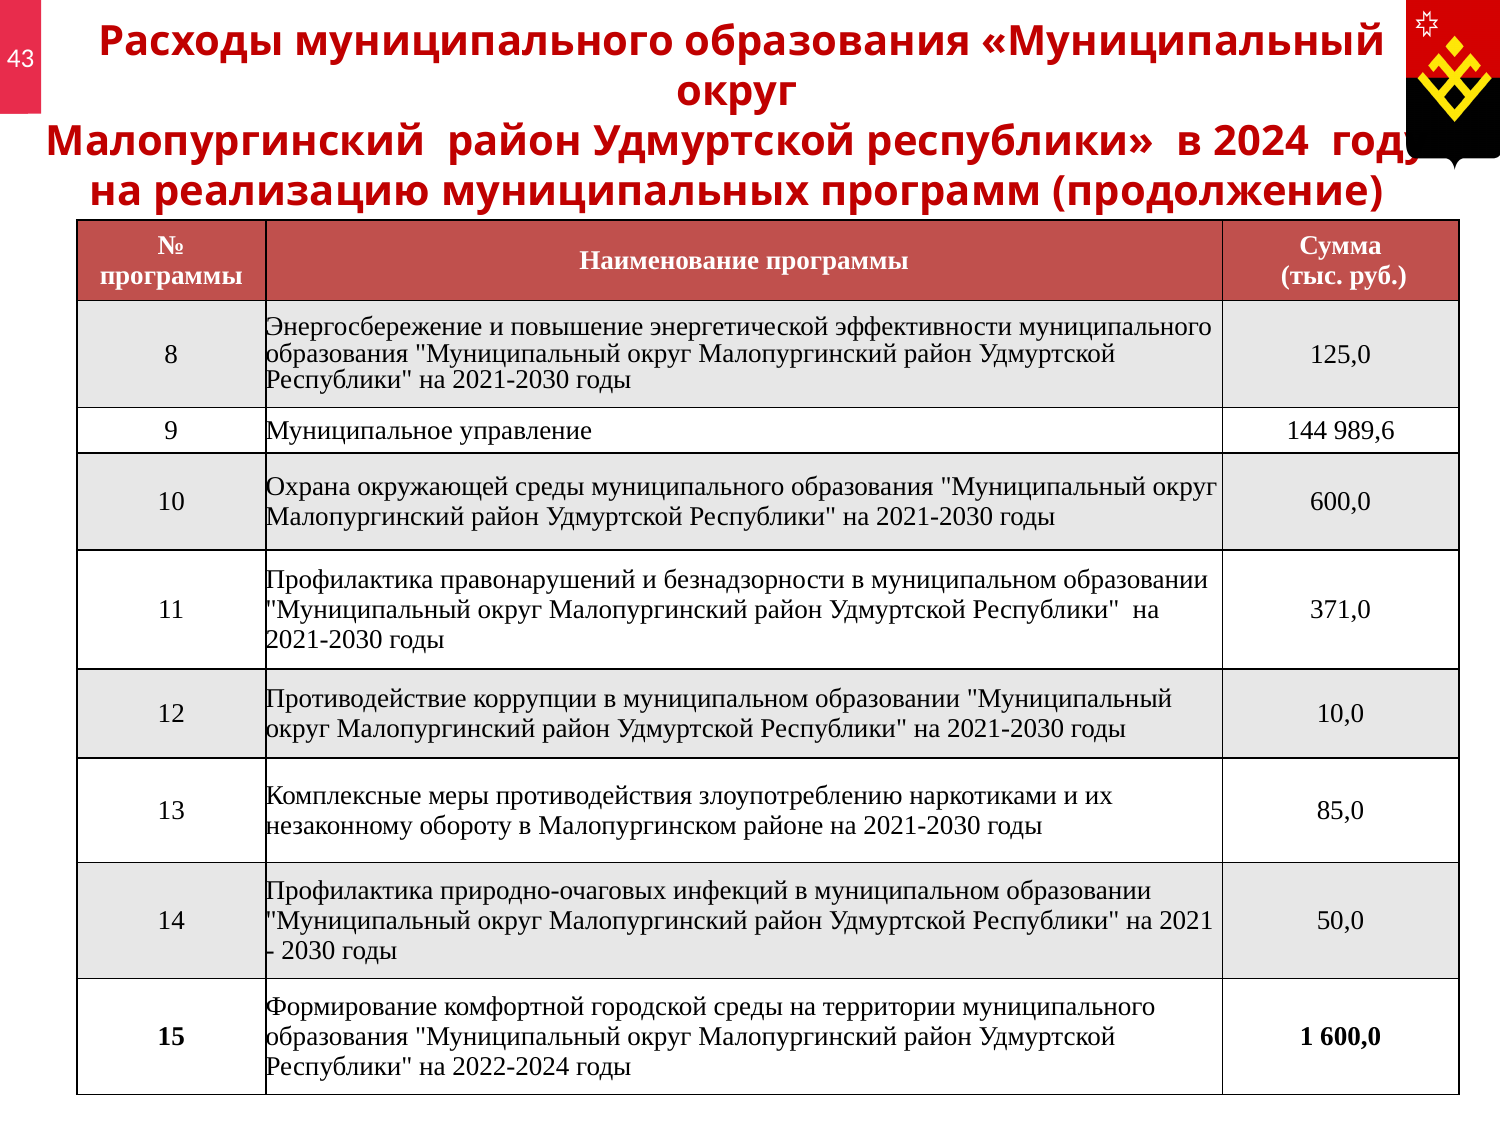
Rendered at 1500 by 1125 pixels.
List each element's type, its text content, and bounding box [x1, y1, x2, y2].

table_cell Муниципальное управление [267, 408, 1222, 452]
table_cell 14 [78, 863, 265, 978]
table_cell 125,0 [1223, 301, 1458, 407]
table_cell Энергосбережение и повышение энергетической эффективности муниципального образования "Муниципальный округ Малопургинский район Удмуртской Республики" на 2021-2030 годы [267, 301, 1222, 407]
table_cell 1 600,0 [1223, 979, 1458, 1094]
table_cell 13 [78, 759, 265, 862]
table_header № программы [78, 221, 265, 300]
table_cell 10 [78, 454, 265, 549]
table_cell 144 989,6 [1223, 408, 1458, 452]
table_cell Формирование комфортной городской среды на территории муниципального образования "Муниципальный округ Малопургинский район Удмуртской Республики" на 2022-2024 годы [267, 979, 1222, 1094]
table_cell Комплексные меры противодействия злоупотреблению наркотиками и их незаконному обороту в Малопургинском районе на 2021-2030 годы [267, 759, 1222, 862]
table_cell 11 [78, 551, 265, 668]
table_header Сумма (тыс. руб.) [1223, 221, 1458, 300]
title Расходы муниципального образования «Муниципальный округ Малопургинский район Удмуртской республики» в 2024 году на реализацию муниципальных программ (продолжение) [29, 32, 1455, 195]
table_cell 9 [78, 408, 265, 452]
table_cell Профилактика правонарушений и безнадзорности в муниципальном образовании "Муниципальный округ Малопургинский район Удмуртской Республики" на 2021-2030 годы [267, 551, 1222, 668]
table_cell 85,0 [1223, 759, 1458, 862]
table_cell 371,0 [1223, 551, 1458, 668]
text_box 43 [0, 0, 42, 114]
table_cell Охрана окружающей среды муниципального образования "Муниципальный округ Малопургинский район Удмуртской Республики" на 2021-2030 годы [267, 454, 1222, 549]
table_cell Профилактика природно-очаговых инфекций в муниципальном образовании "Муниципальный округ Малопургинский район Удмуртской Республики" на 2021 - 2030 годы [267, 863, 1222, 978]
table_cell Противодействие коррупции в муниципальном образовании "Муниципальный округ Малопургинский район Удмуртской Республики" на 2021-2030 годы [267, 670, 1222, 757]
table_cell 10,0 [1223, 670, 1458, 757]
picture [1406, 0, 1500, 170]
table_cell 12 [78, 670, 265, 757]
table_header Наименование программы [267, 221, 1222, 300]
table_cell 8 [78, 301, 265, 407]
table_cell 600,0 [1223, 454, 1458, 549]
table_cell 50,0 [1223, 863, 1458, 978]
table_cell 15 [78, 979, 265, 1094]
